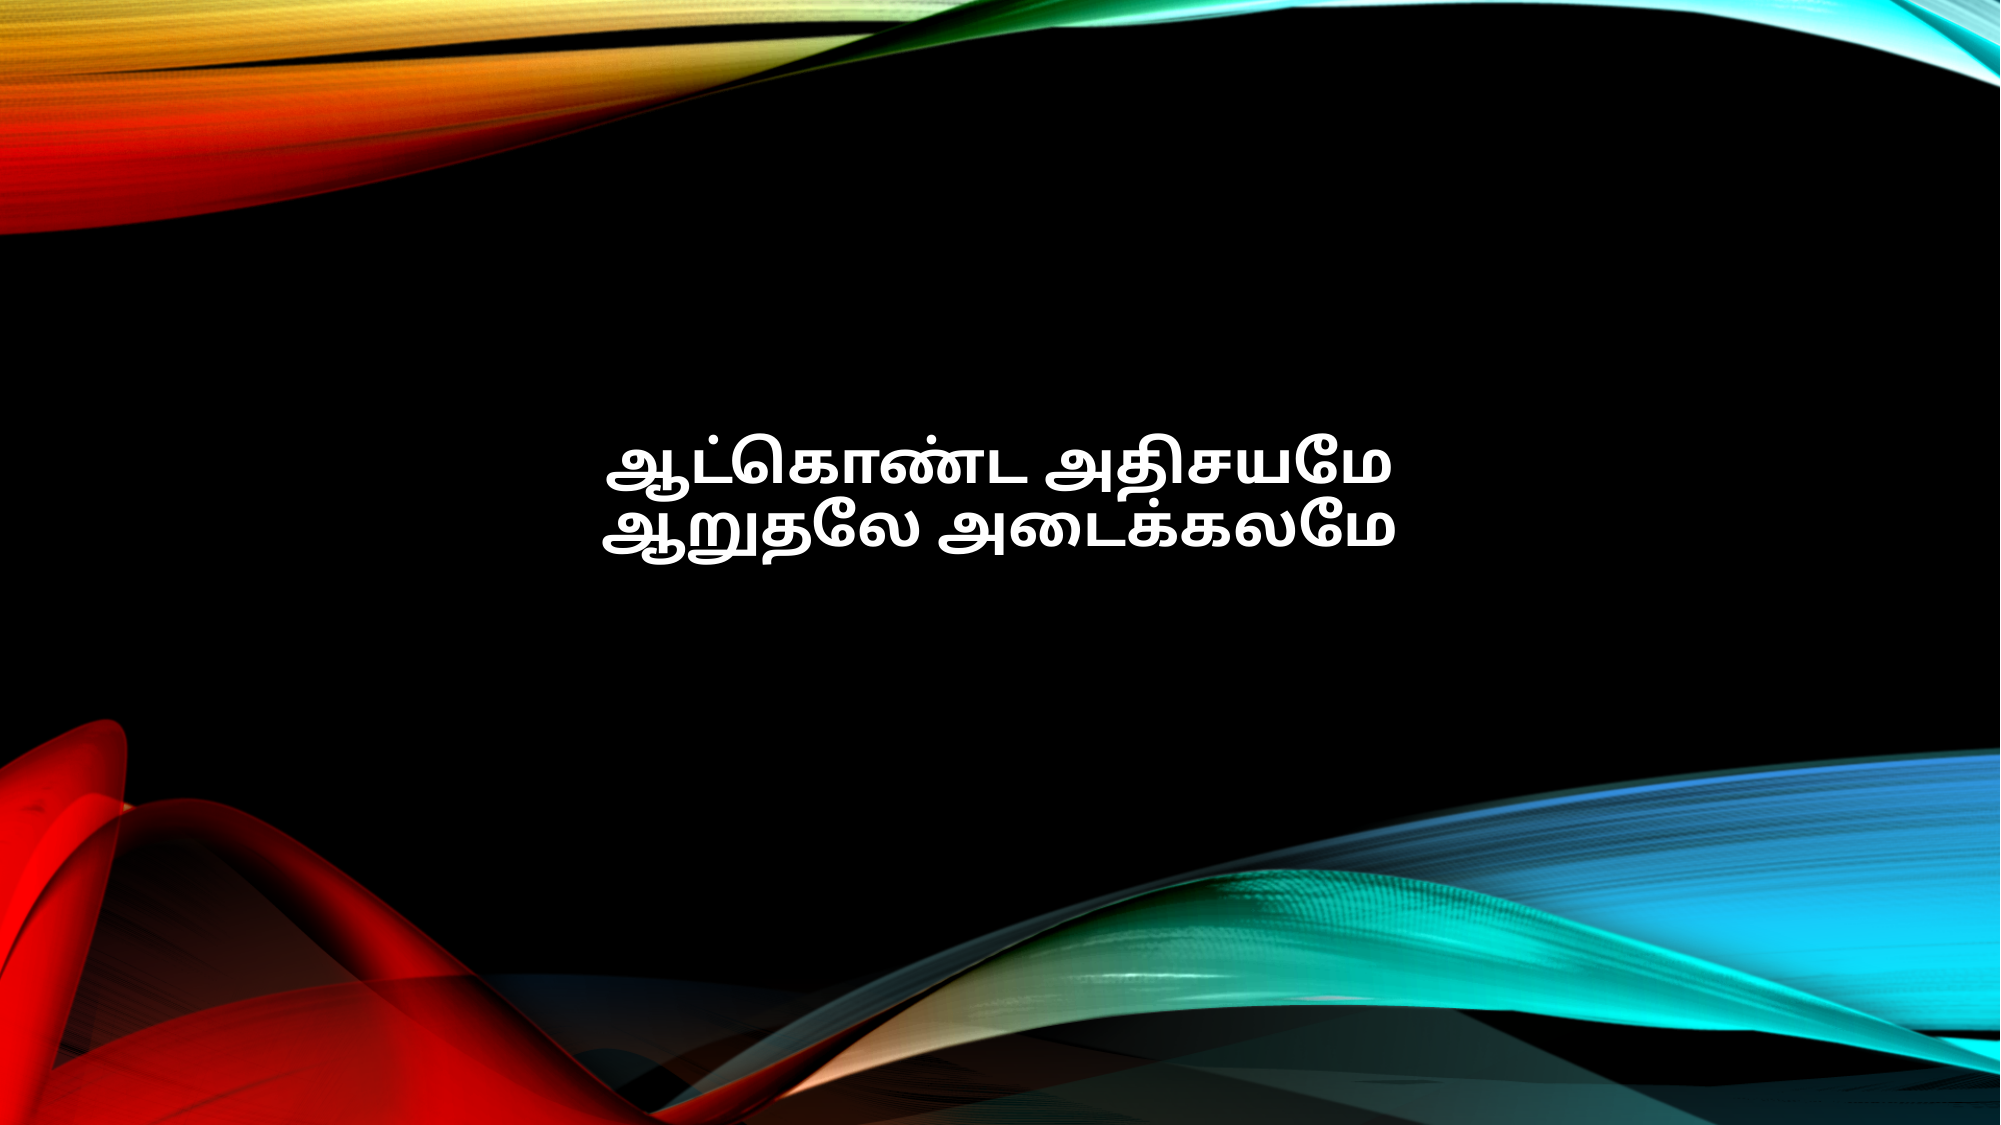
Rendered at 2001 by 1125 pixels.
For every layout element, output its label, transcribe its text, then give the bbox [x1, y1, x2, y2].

subtitle ஆட்கொண்ட அதிசயமே ஆறுதலே அடைக்கலமே [0, 0, 2000, 1125]
